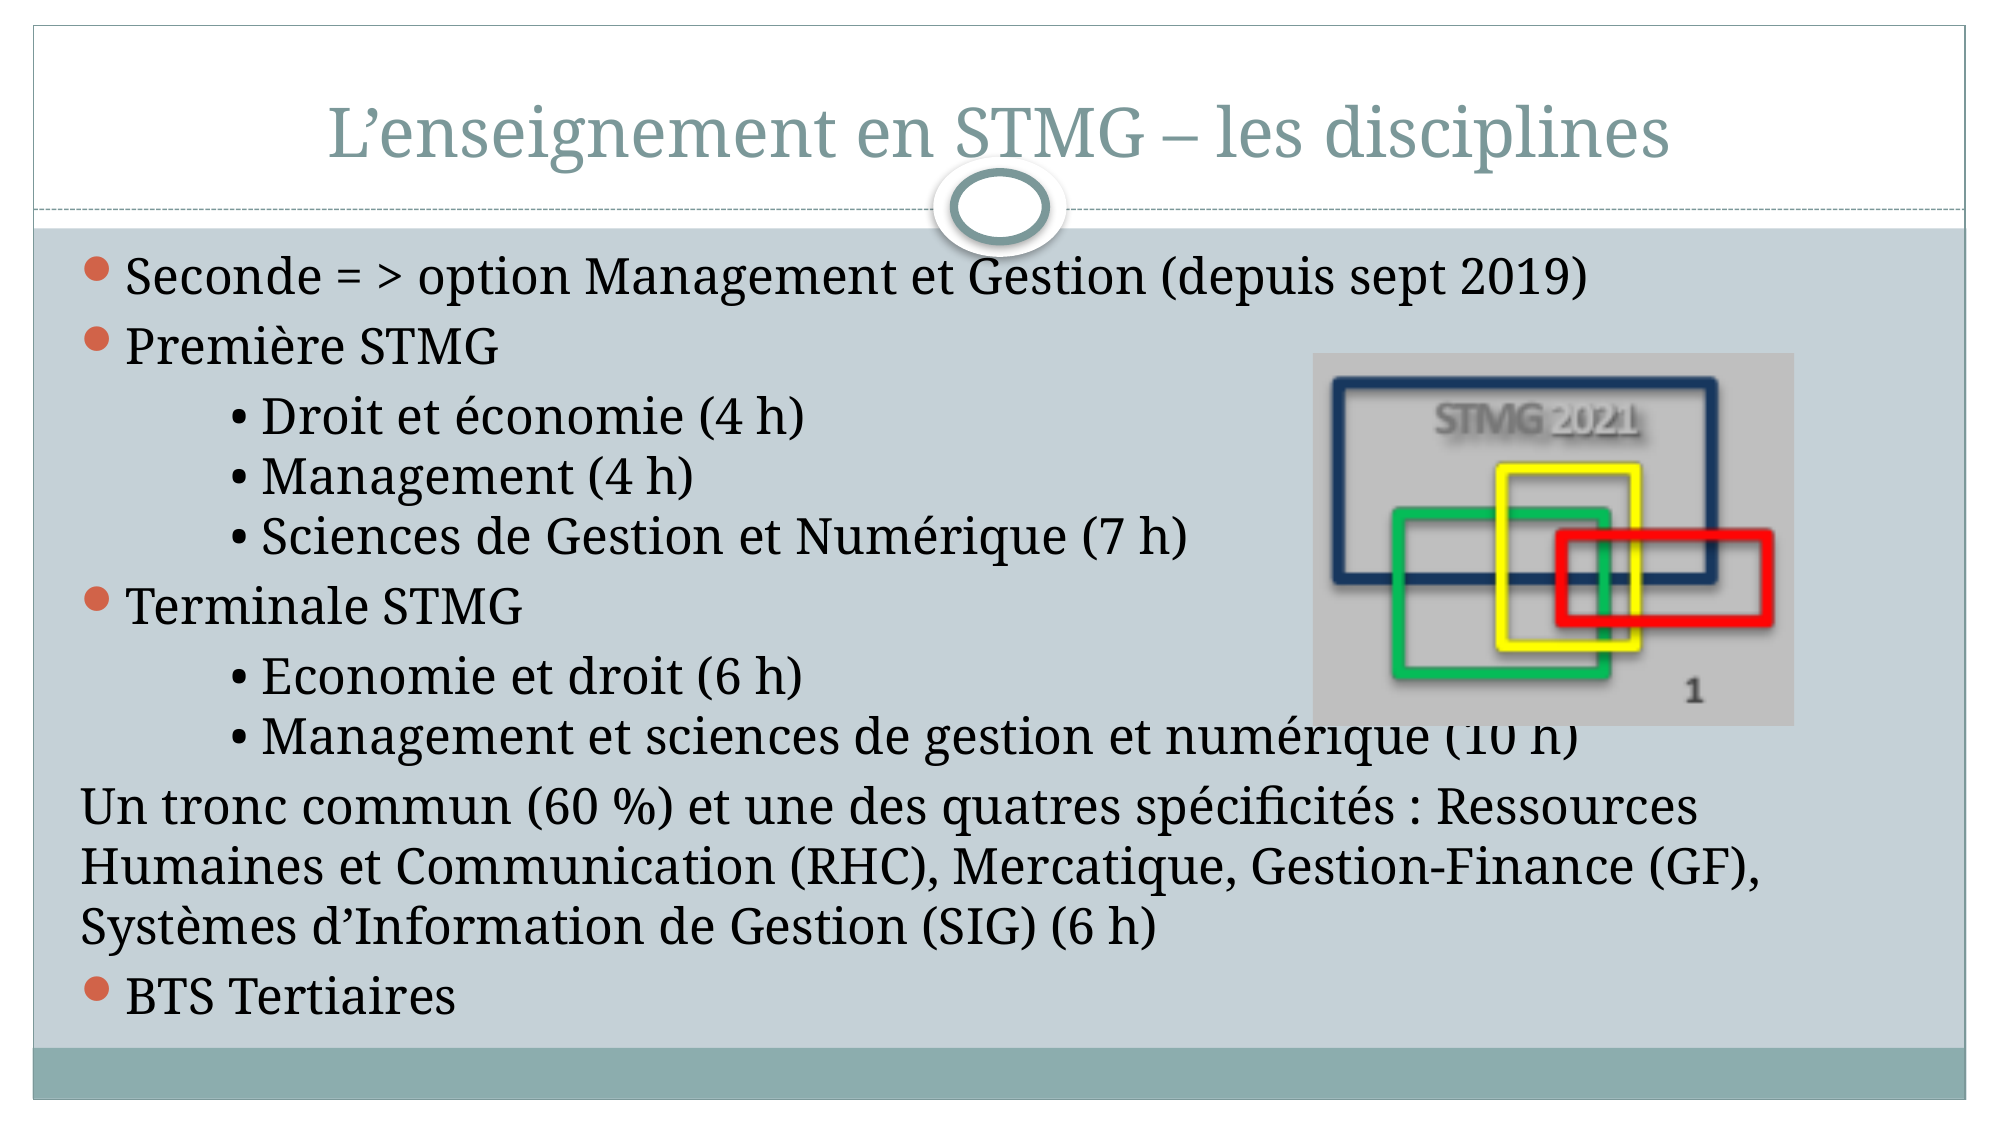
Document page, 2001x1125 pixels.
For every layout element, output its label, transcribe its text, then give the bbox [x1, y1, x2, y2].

picture [1312, 353, 1795, 726]
title L’enseignement en STMG – les disciplines [66, 54, 1934, 179]
list Seconde = > option Management et Gestion (depuis sept 2019) Première STMG • Droit et économie (4 h) • Management (4 h) • Sciences de Gestion et Numérique (7 h) Terminale STMG • Economie et droit (6 h) • Management et sciences de gestion et numérique (10 h) Un tronc commun (60 %) et une des quatres spécificités : Ressources Humaines et Communication (RHC), Mercatique, Gestion-Finance (GF), Systèmes d’Information de Gestion (SIG) (6 h) BTS Tertiaires [66, 236, 1926, 1052]
